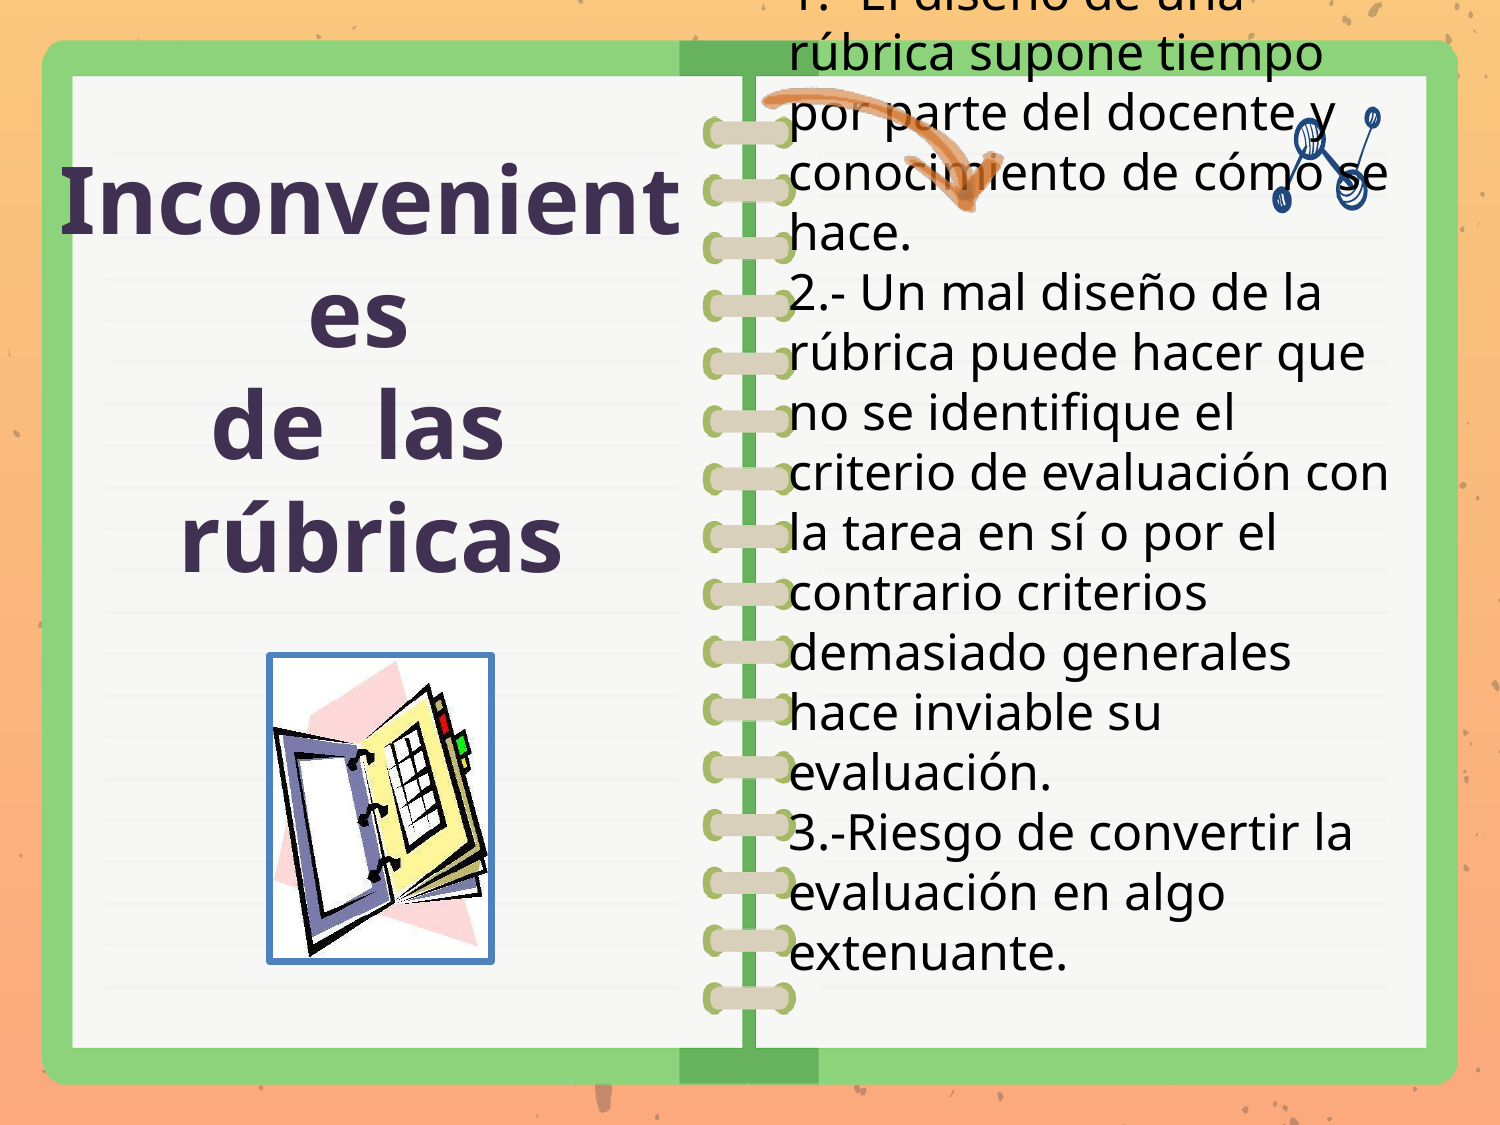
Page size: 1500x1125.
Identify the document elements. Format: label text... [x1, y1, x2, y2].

title Inconvenientes de las rúbricas [33, 0, 709, 606]
text_box [1272, 106, 1381, 214]
title 1.- El diseño de una rúbrica supone tiempo por parte del docente y conocimiento de cómo se hace. 2.- Un mal diseño de la rúbrica puede hacer que no se identifique el criterio de evaluación con la tarea en sí o por el contrario criterios demasiado generales hace inviable su evaluación. 3.-Riesgo de convertir la evaluación en algo extenuante. [773, 321, 1407, 996]
picture [41, 40, 1458, 1085]
